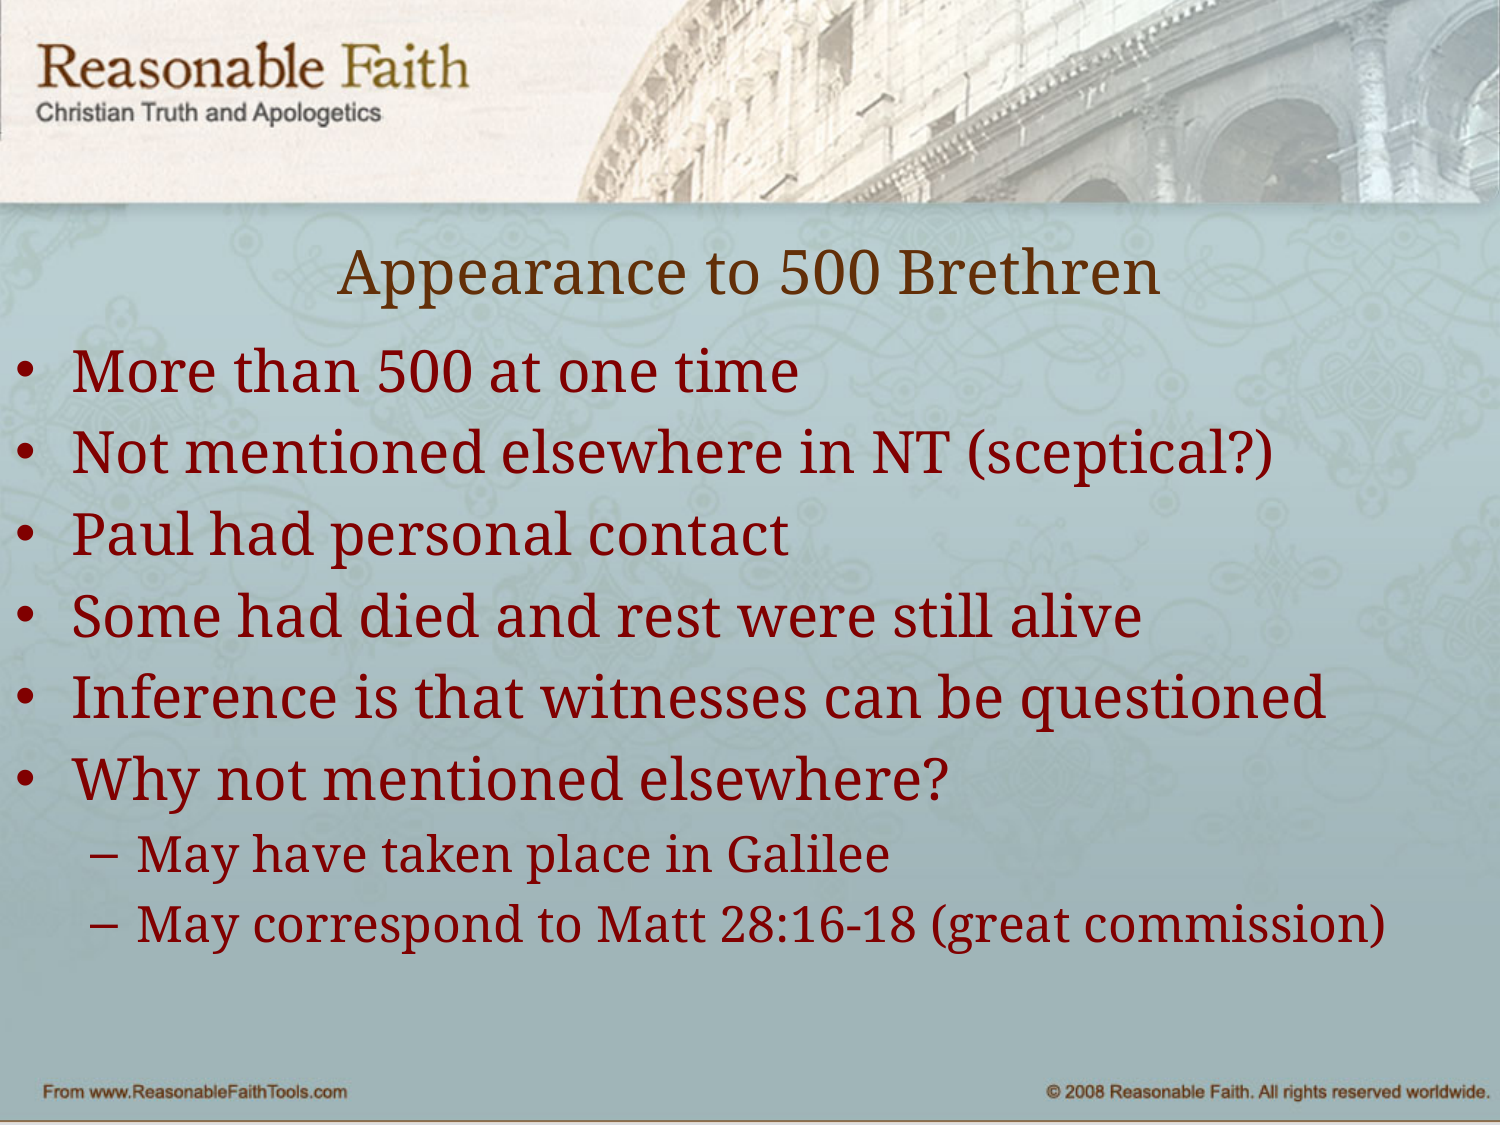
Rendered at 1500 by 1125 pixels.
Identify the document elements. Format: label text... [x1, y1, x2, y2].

title Appearance to 500 Brethren [75, 224, 1425, 315]
list More than 500 at one time Not mentioned elsewhere in NT (sceptical?) Paul had personal contact Some had died and rest were still alive Inference is that witnesses can be questioned Why not mentioned elsewhere? May have taken place in Galilee May correspond to Matt 28:16-18 (great commission) [0, 326, 1500, 1006]
picture [0, 0, 1500, 326]
picture [0, 1006, 1500, 1125]
